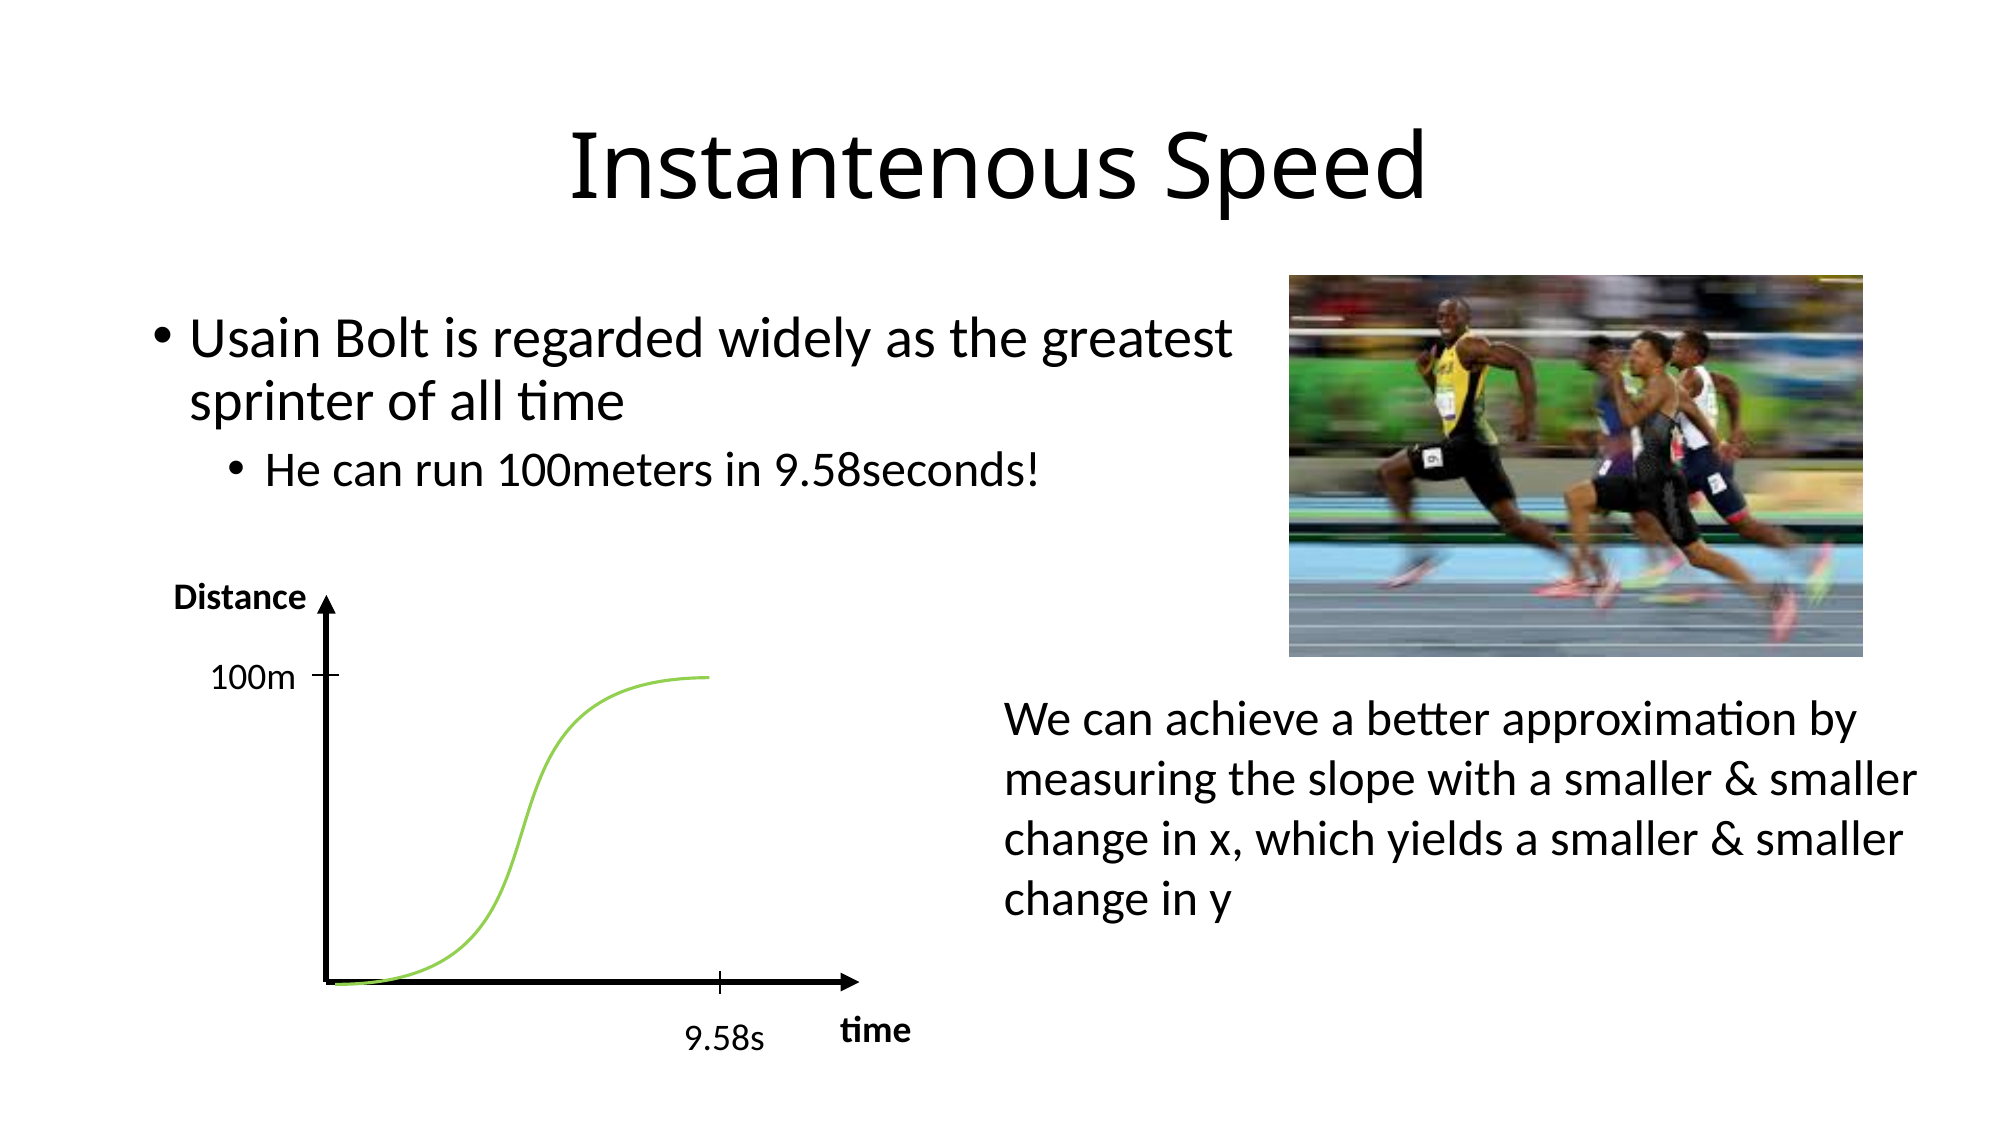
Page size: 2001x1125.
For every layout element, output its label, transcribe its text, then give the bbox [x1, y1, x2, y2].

list Usain Bolt is regarded widely as the greatest sprinter of all time He can run 100meters in 9.58seconds! [137, 299, 1863, 1014]
title Instantenous Speed [137, 59, 1863, 278]
text_box 9.58s [668, 1005, 780, 1066]
picture [1289, 275, 1863, 657]
text_box Distance [158, 564, 331, 625]
text_box We can achieve a better approximation by measuring the slope with a smaller & smaller change in x, which yields a smaller & smaller change in y [988, 678, 1945, 934]
text_box time [825, 997, 927, 1058]
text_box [335, 677, 710, 985]
text_box 100m [194, 644, 312, 704]
